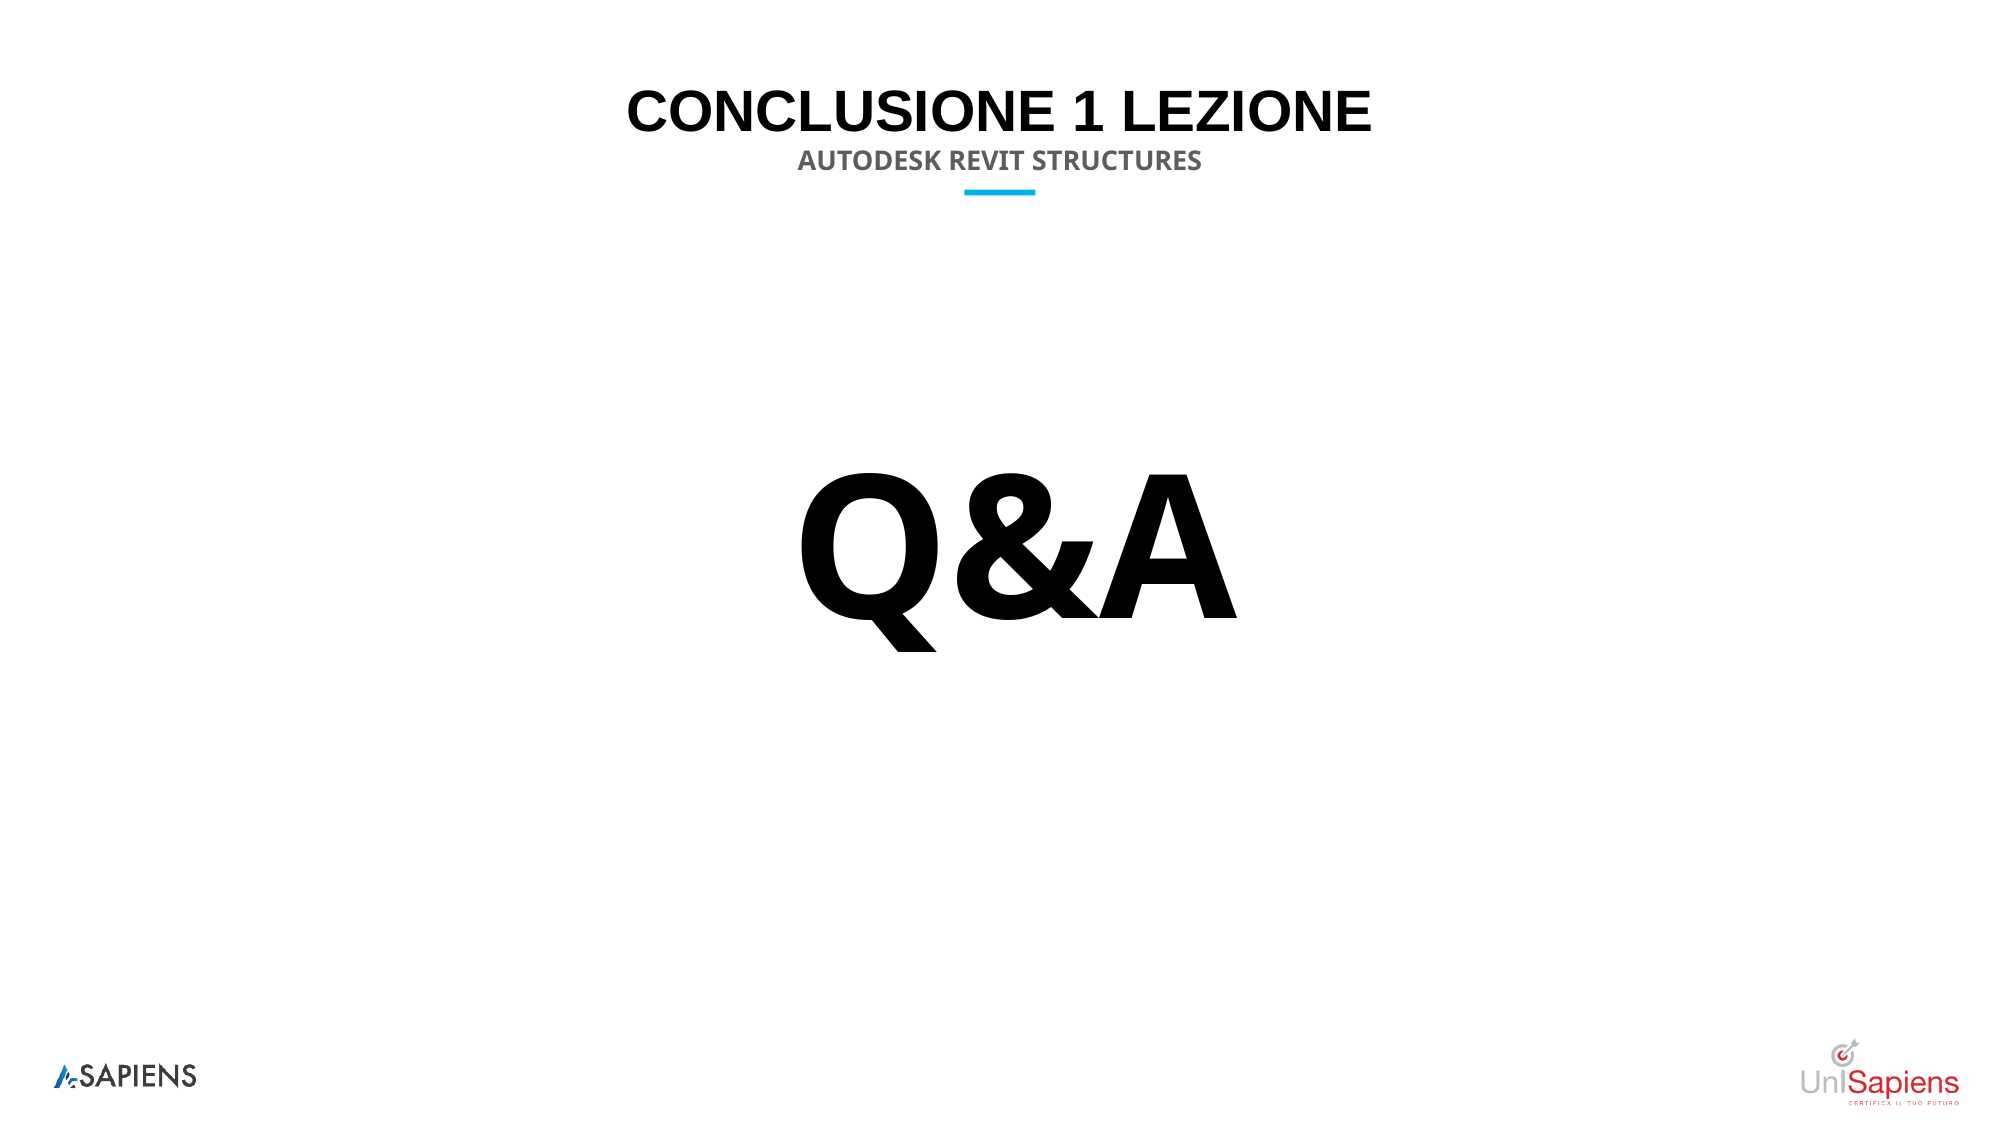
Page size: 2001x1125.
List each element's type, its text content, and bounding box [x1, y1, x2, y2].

text_box [964, 189, 1036, 196]
picture [52, 1055, 201, 1095]
picture [1799, 1038, 1960, 1108]
list Q&A [738, 363, 1262, 540]
text_box CONCLUSIONE 1 LEZIONE AUTODESK REVIT STRUCTURES [0, 49, 2000, 200]
